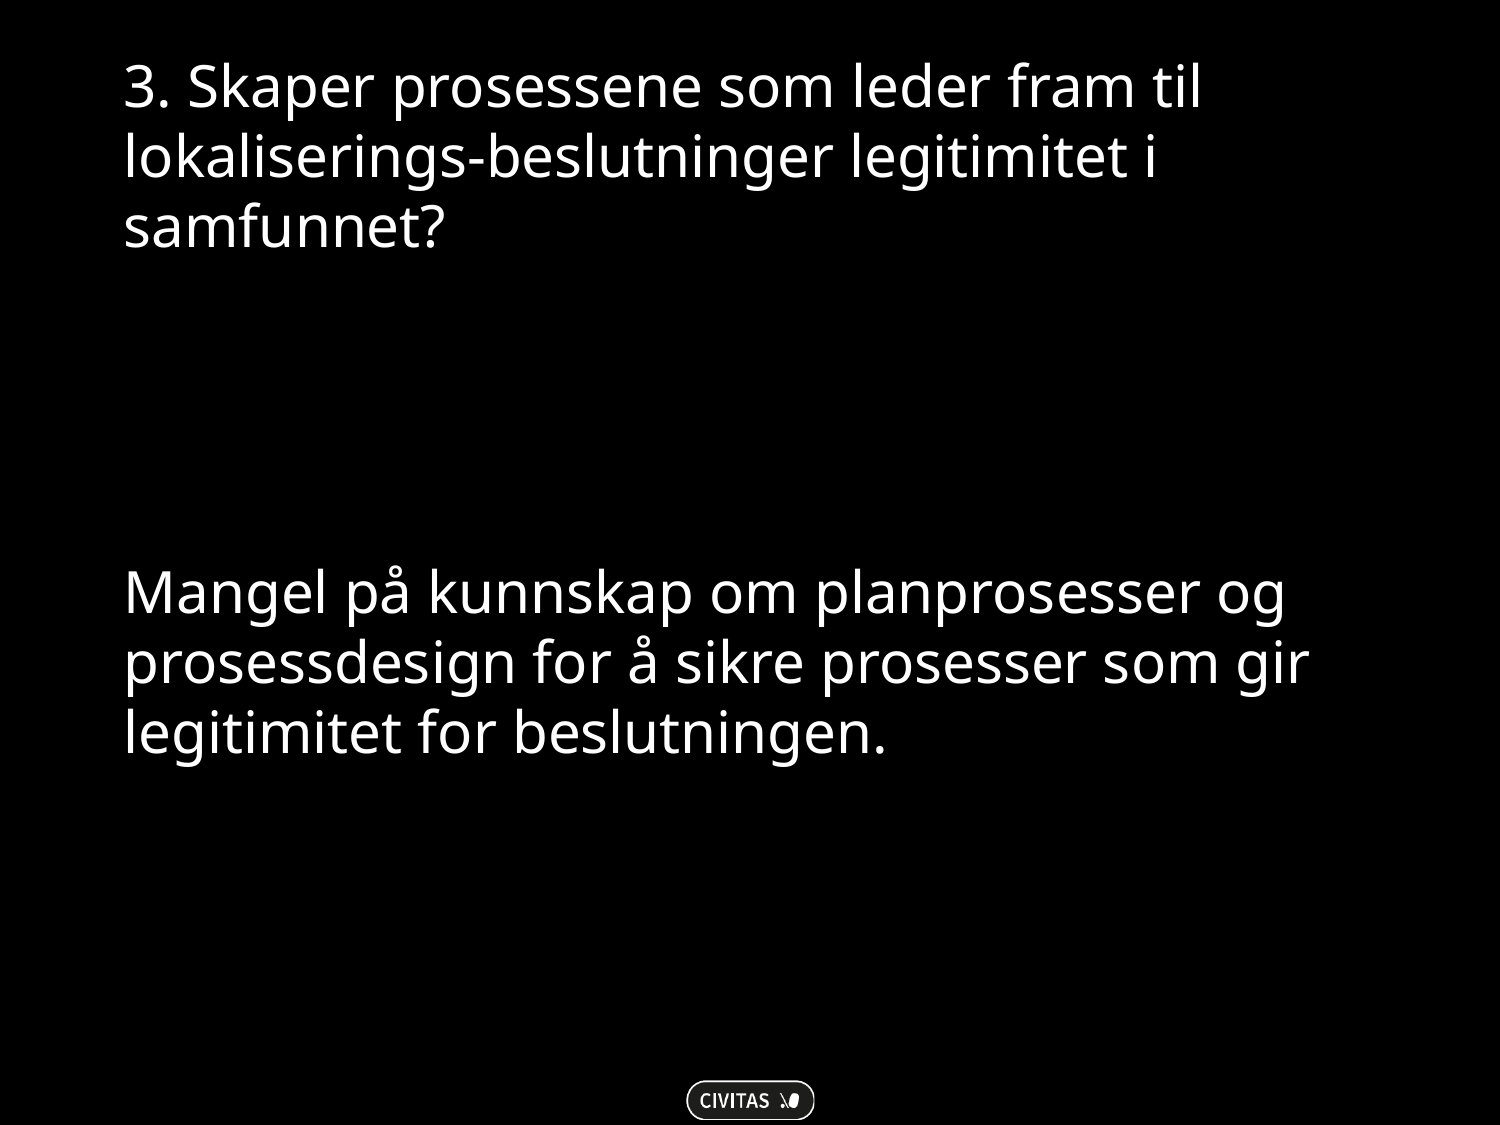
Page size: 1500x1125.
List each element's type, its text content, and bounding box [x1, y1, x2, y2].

text_box 3. Skaper prosessene som leder fram til lokaliserings-beslutninger legitimitet i samfunnet? Mangel på kunnskap om planprosesser og prosessdesign for å sikre prosesser som gir legitimitet for beslutningen. [88, 42, 1410, 375]
